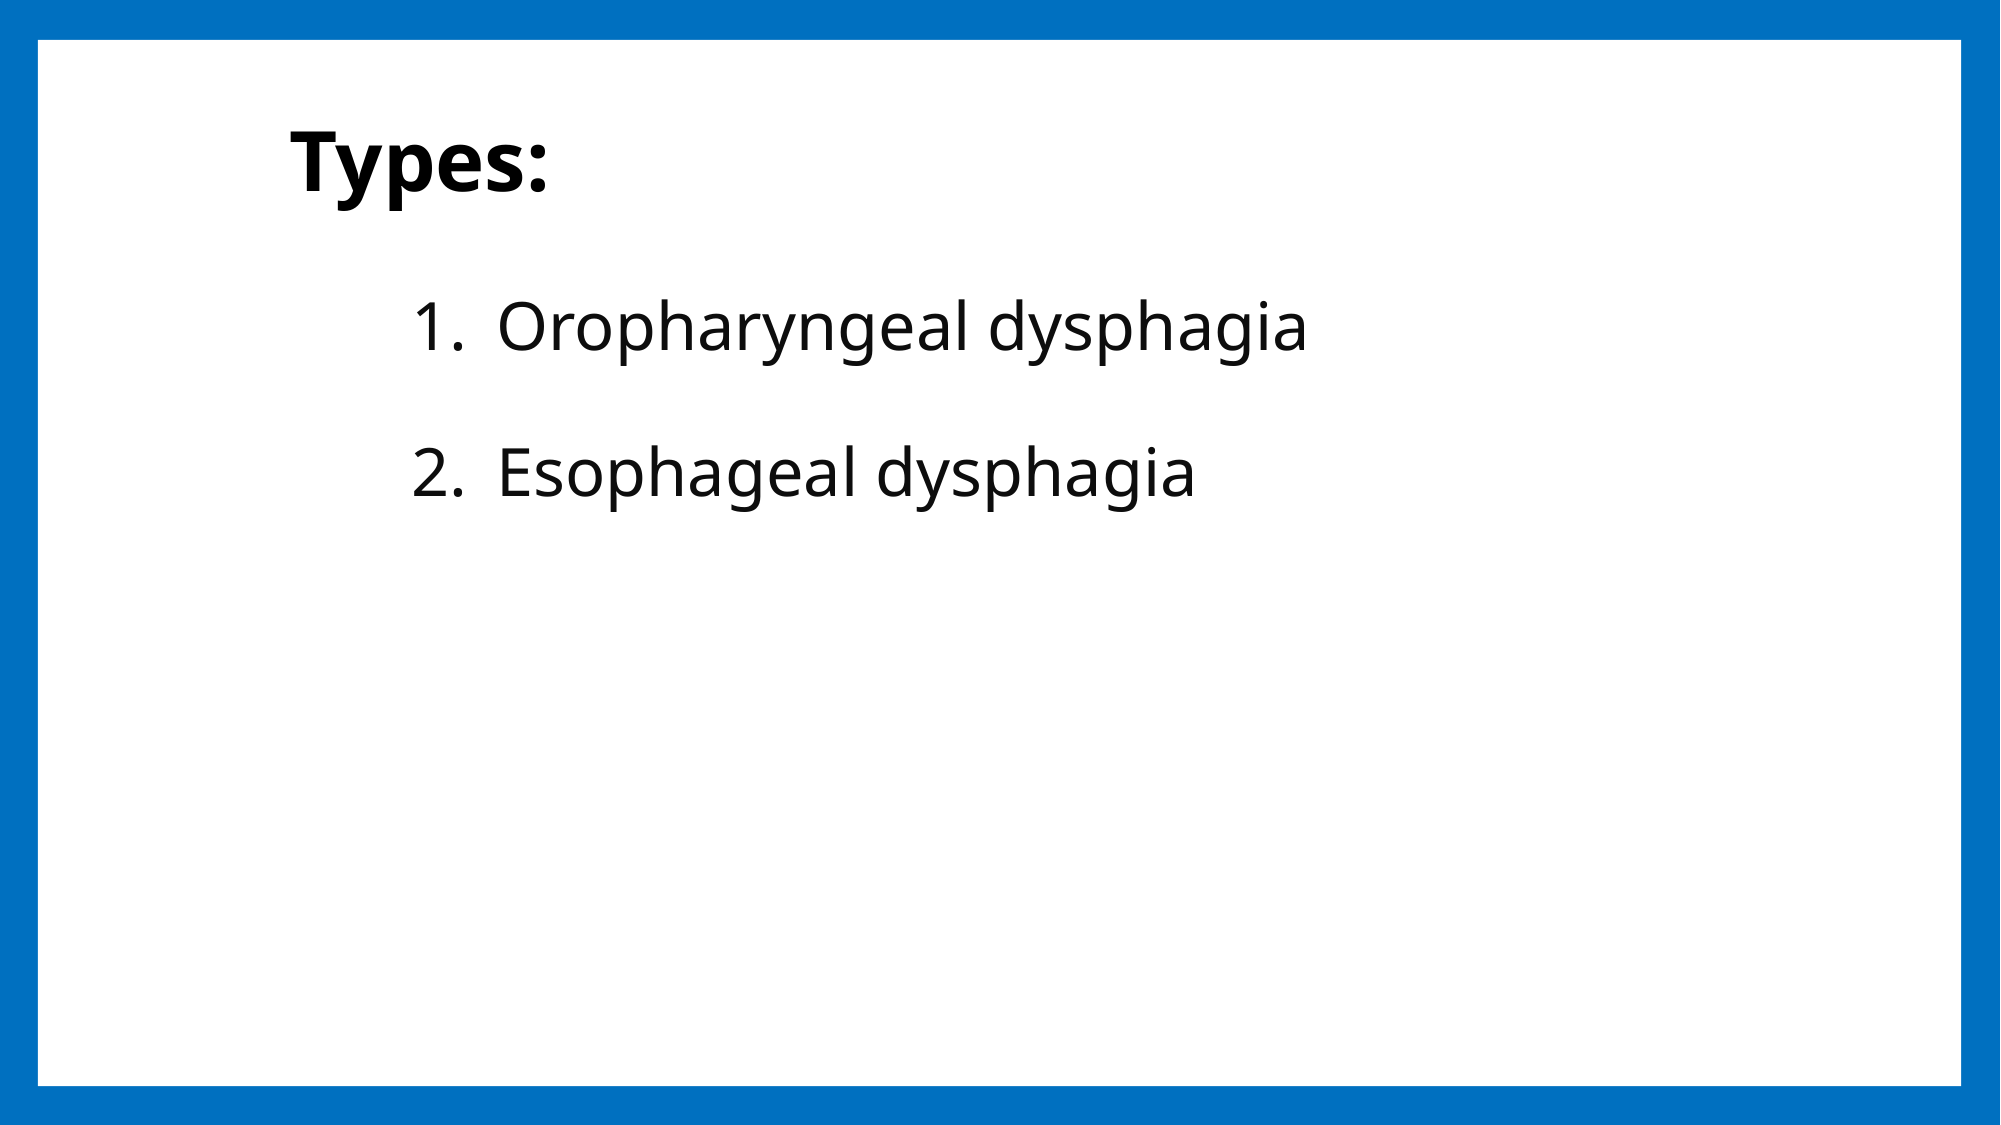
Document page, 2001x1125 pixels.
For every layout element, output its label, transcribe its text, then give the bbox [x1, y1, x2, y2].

text_box Oropharyngeal dysphagia [397, 276, 1477, 372]
text_box Types: [274, 101, 629, 216]
text_box Esophageal dysphagia [397, 421, 1881, 517]
